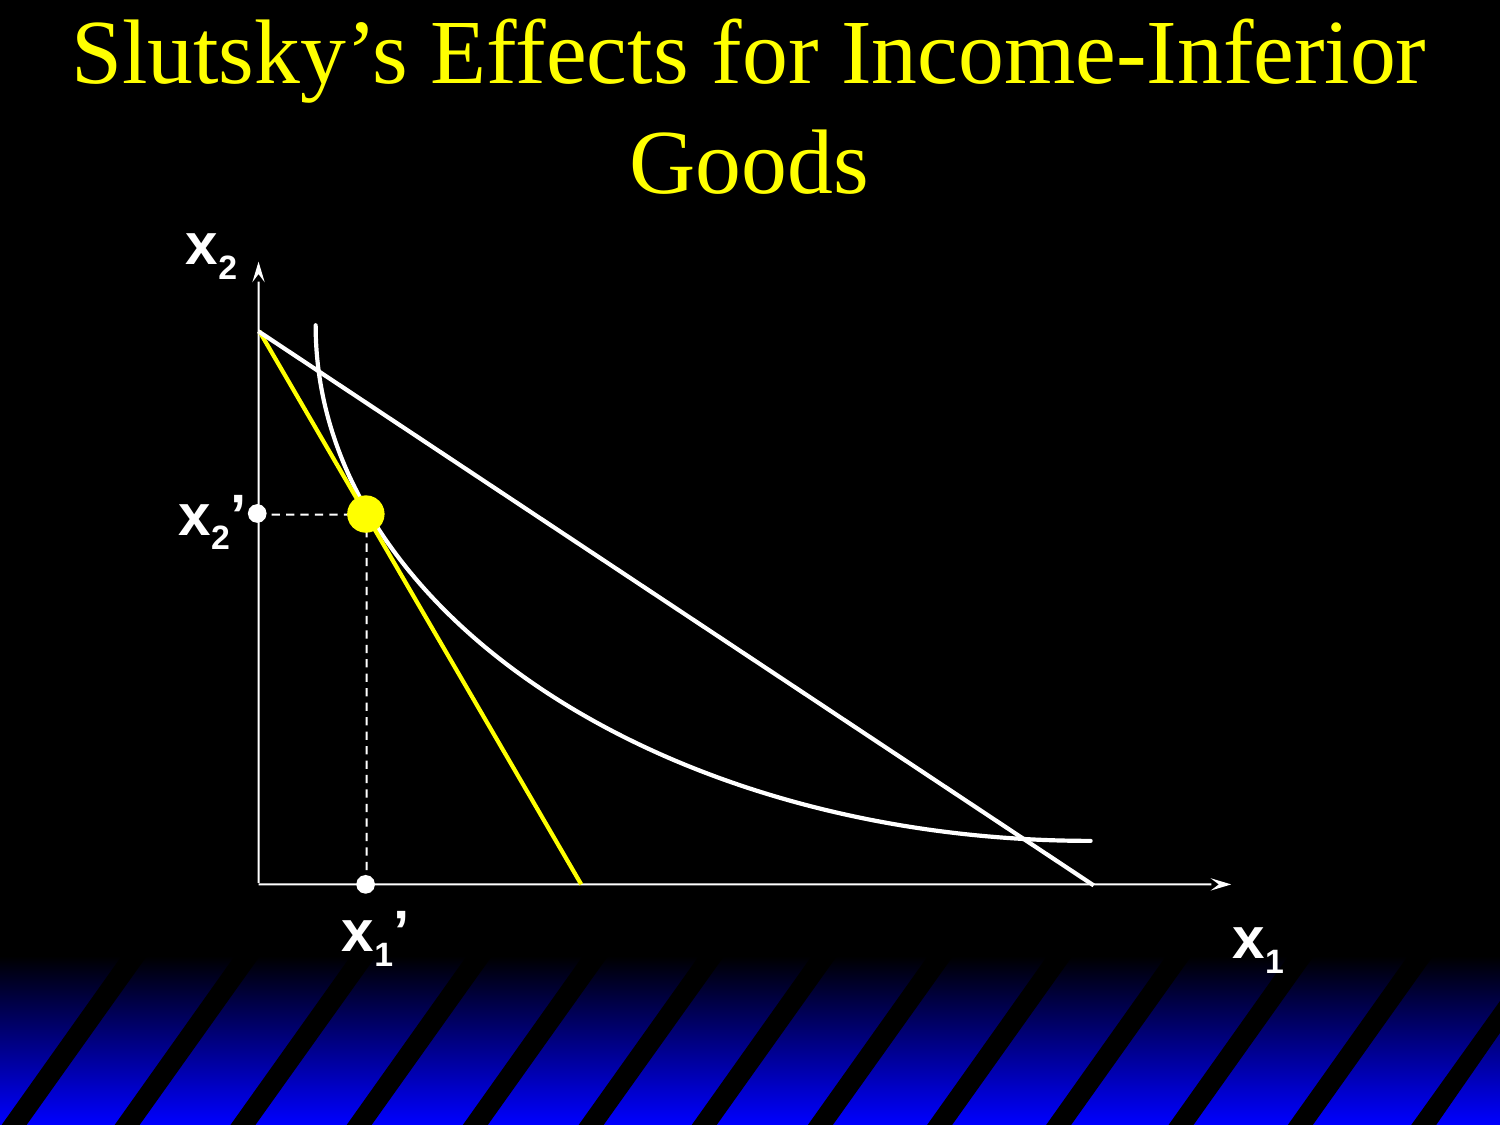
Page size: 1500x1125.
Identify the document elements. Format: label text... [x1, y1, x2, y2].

text_box [356, 874, 376, 885]
text_box x1 [1217, 892, 1300, 988]
text_box [347, 495, 385, 533]
title Slutsky’s Effects for Income-Inferior Goods [0, 2, 1500, 203]
text_box [253, 261, 265, 283]
text_box [262, 505, 267, 522]
text_box x1’ [326, 885, 425, 981]
text_box [315, 325, 1091, 841]
text_box x2’ [163, 469, 262, 564]
text_box [1210, 878, 1232, 891]
text_box x2 [170, 199, 253, 294]
